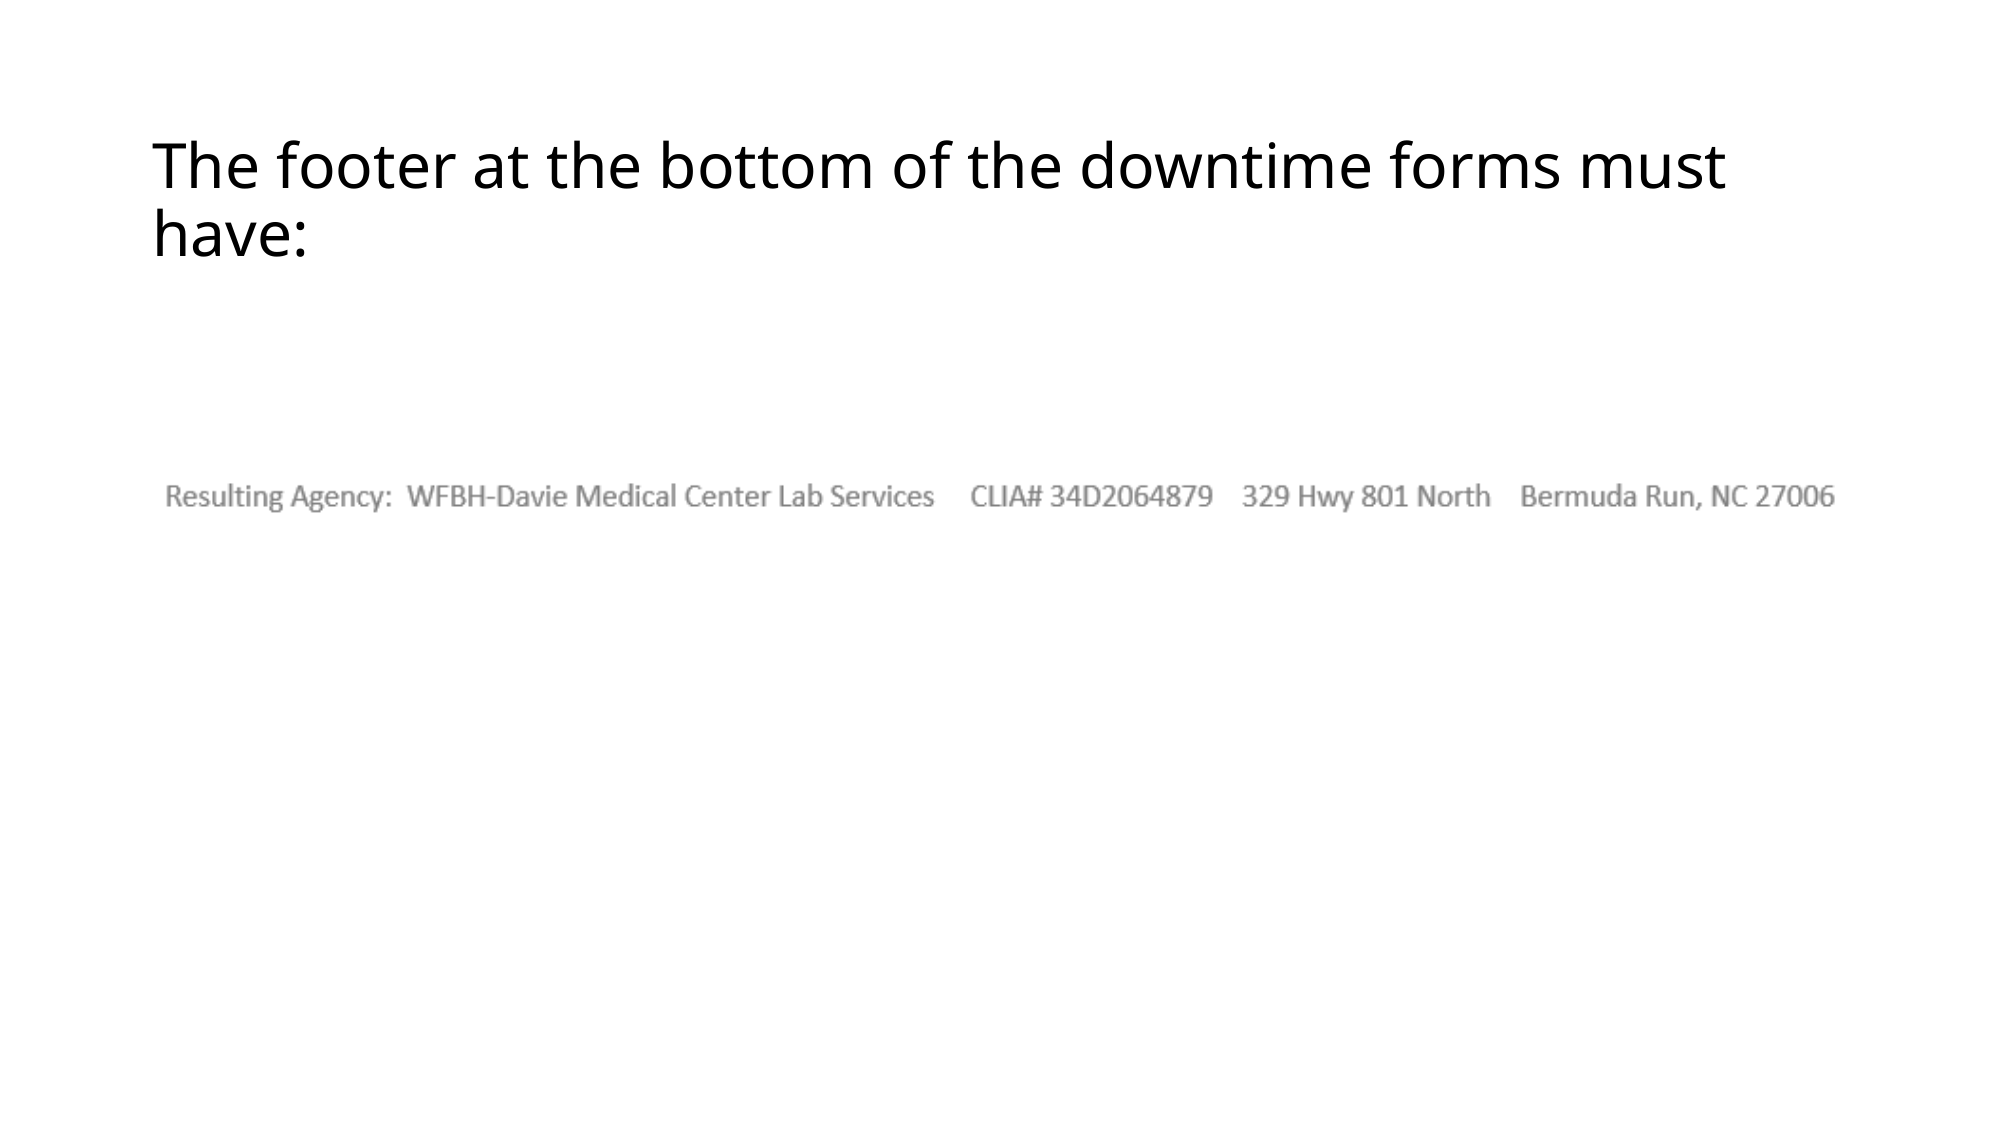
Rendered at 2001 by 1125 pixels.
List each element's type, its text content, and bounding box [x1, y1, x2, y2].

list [137, 436, 1890, 551]
title The footer at the bottom of the downtime forms must have: [137, 59, 1863, 278]
